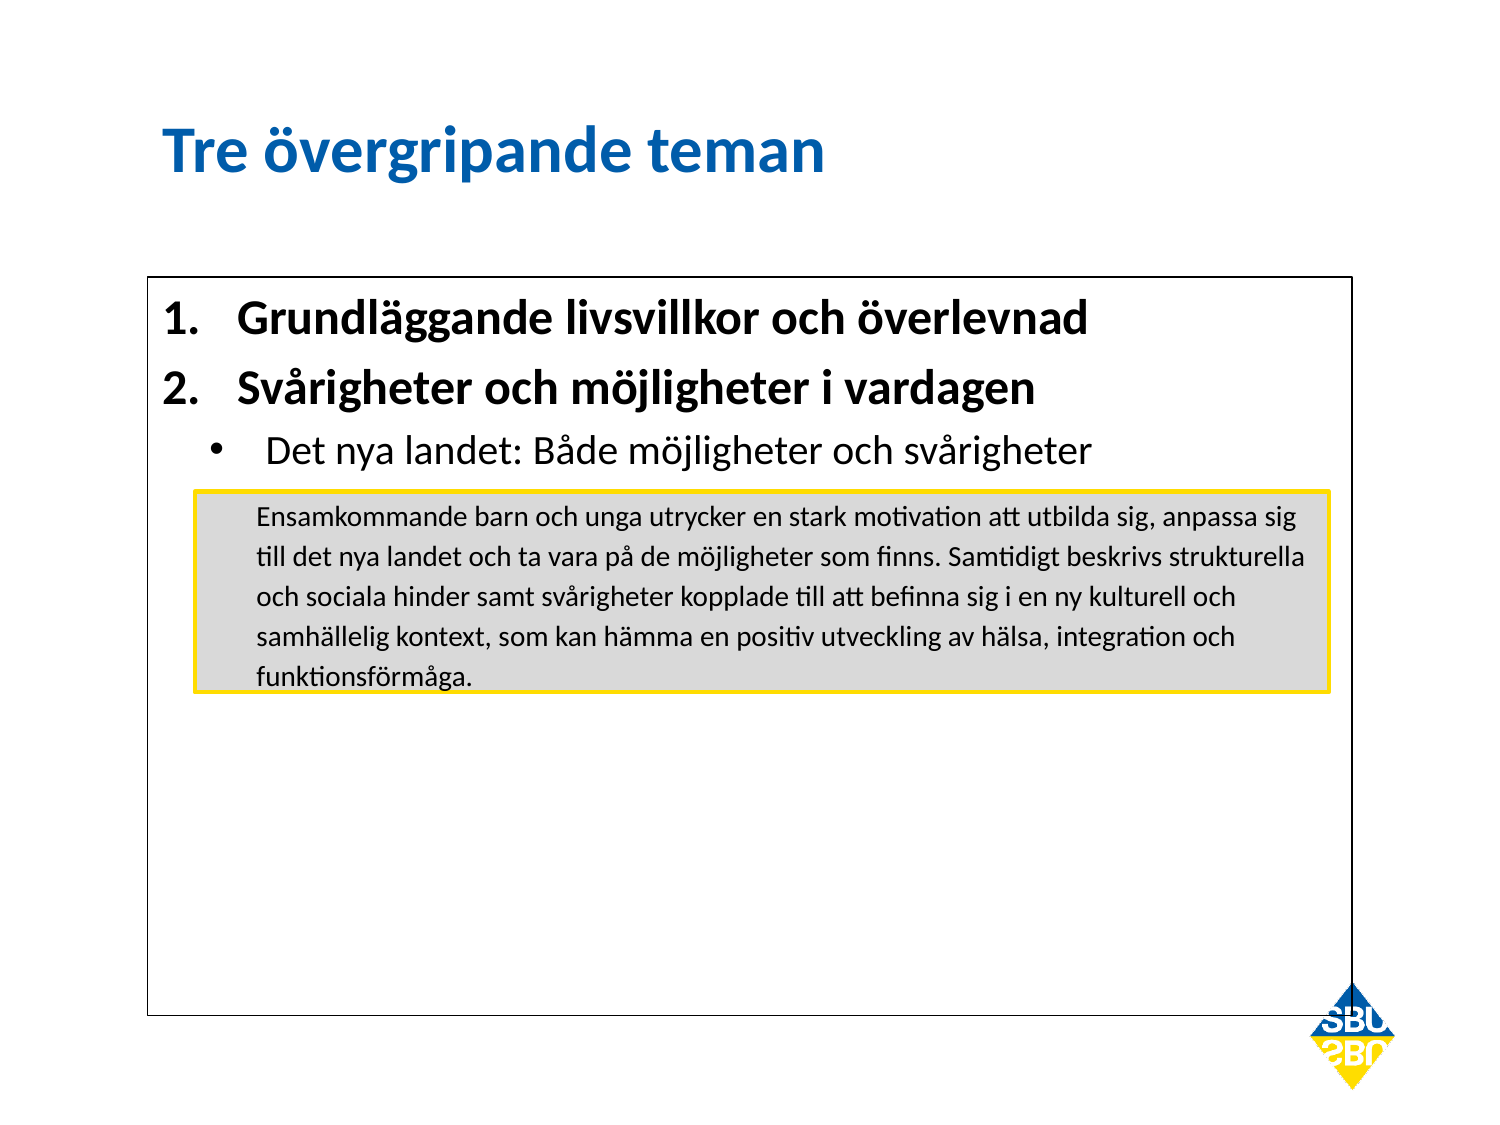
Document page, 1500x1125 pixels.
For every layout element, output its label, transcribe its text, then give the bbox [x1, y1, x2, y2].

picture [1302, 972, 1403, 1101]
text_box Ensamkommande barn och unga utrycker en stark motivation att utbilda sig, anpassa sig till det nya landet och ta vara på de möjligheter som finns. Samtidigt beskrivs strukturella och sociala hinder samt svårigheter kopplade till att befinna sig i en ny kulturell och samhällelig kontext, som kan hämma en positiv utveckling av hälsa, integration och funktionsförmåga. [193, 489, 1331, 694]
title Tre övergripande teman [147, 98, 1353, 276]
list Grundläggande livsvillkor och överlevnad Svårigheter och möjligheter i vardagen Det nya landet: Både möjligheter och svårigheter [147, 277, 1353, 1016]
